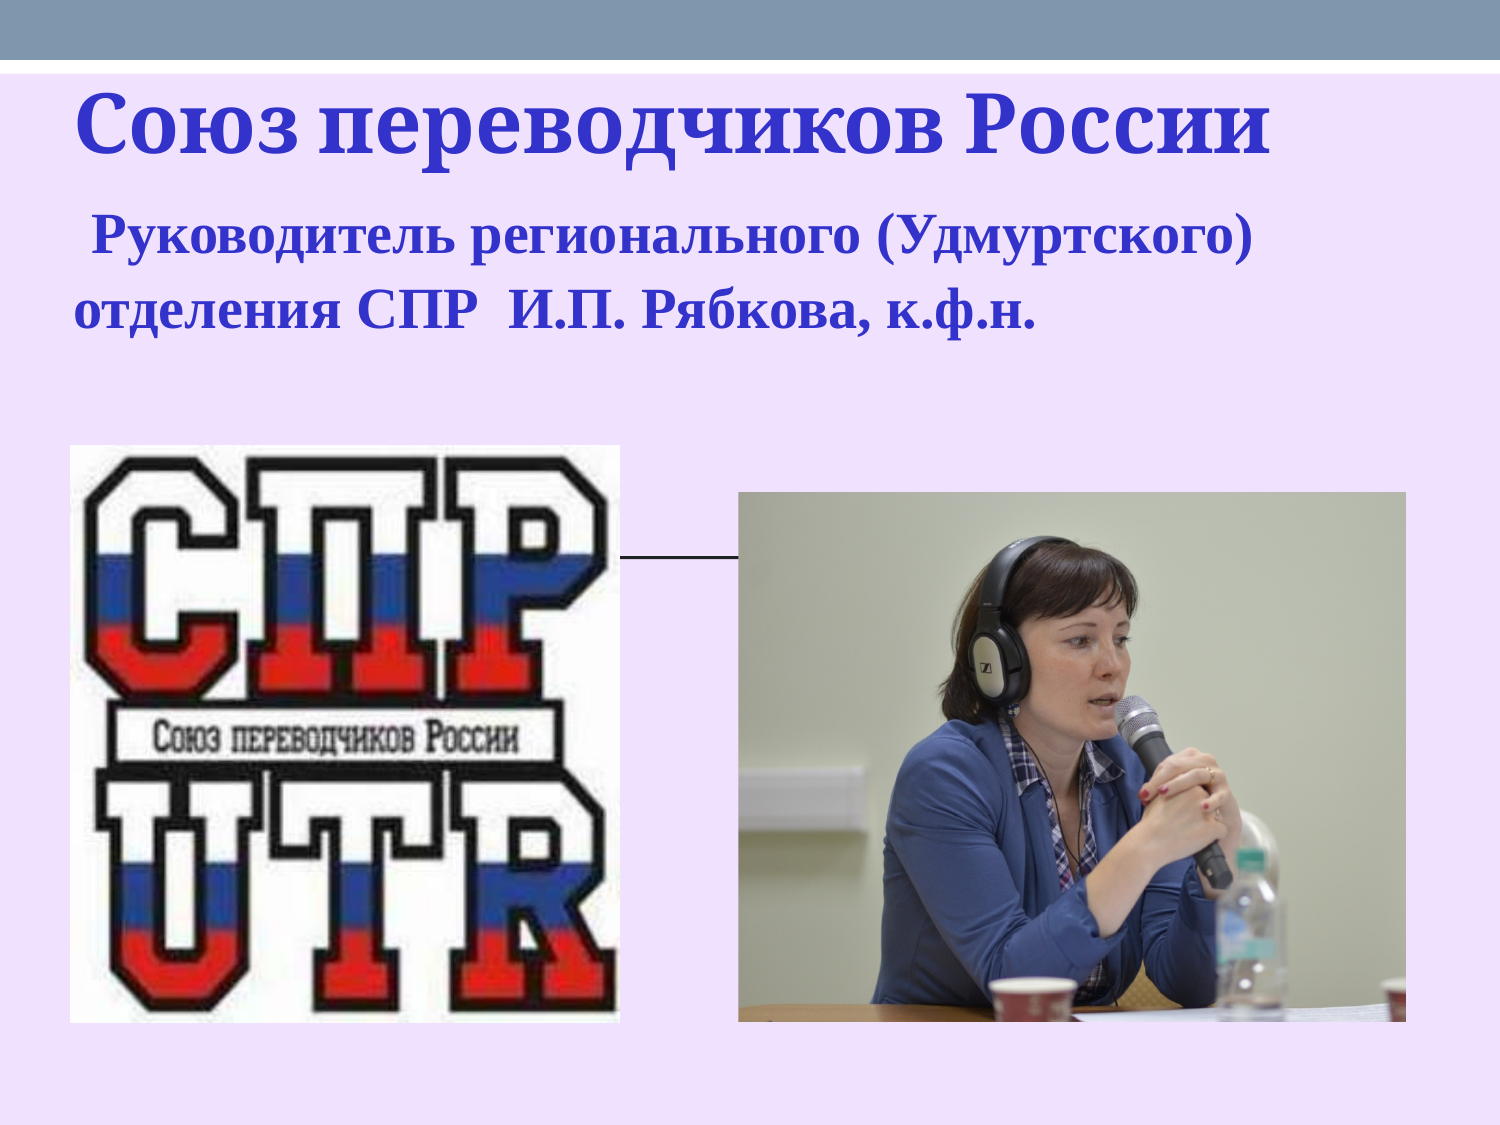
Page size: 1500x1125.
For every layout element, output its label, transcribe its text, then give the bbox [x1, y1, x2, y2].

title Союз переводчиков России Руководитель регионального (Удмуртского) отделения СПР И.П. Рябкова, к.ф.н. [58, 70, 1419, 341]
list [738, 491, 1407, 1022]
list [70, 445, 620, 1023]
